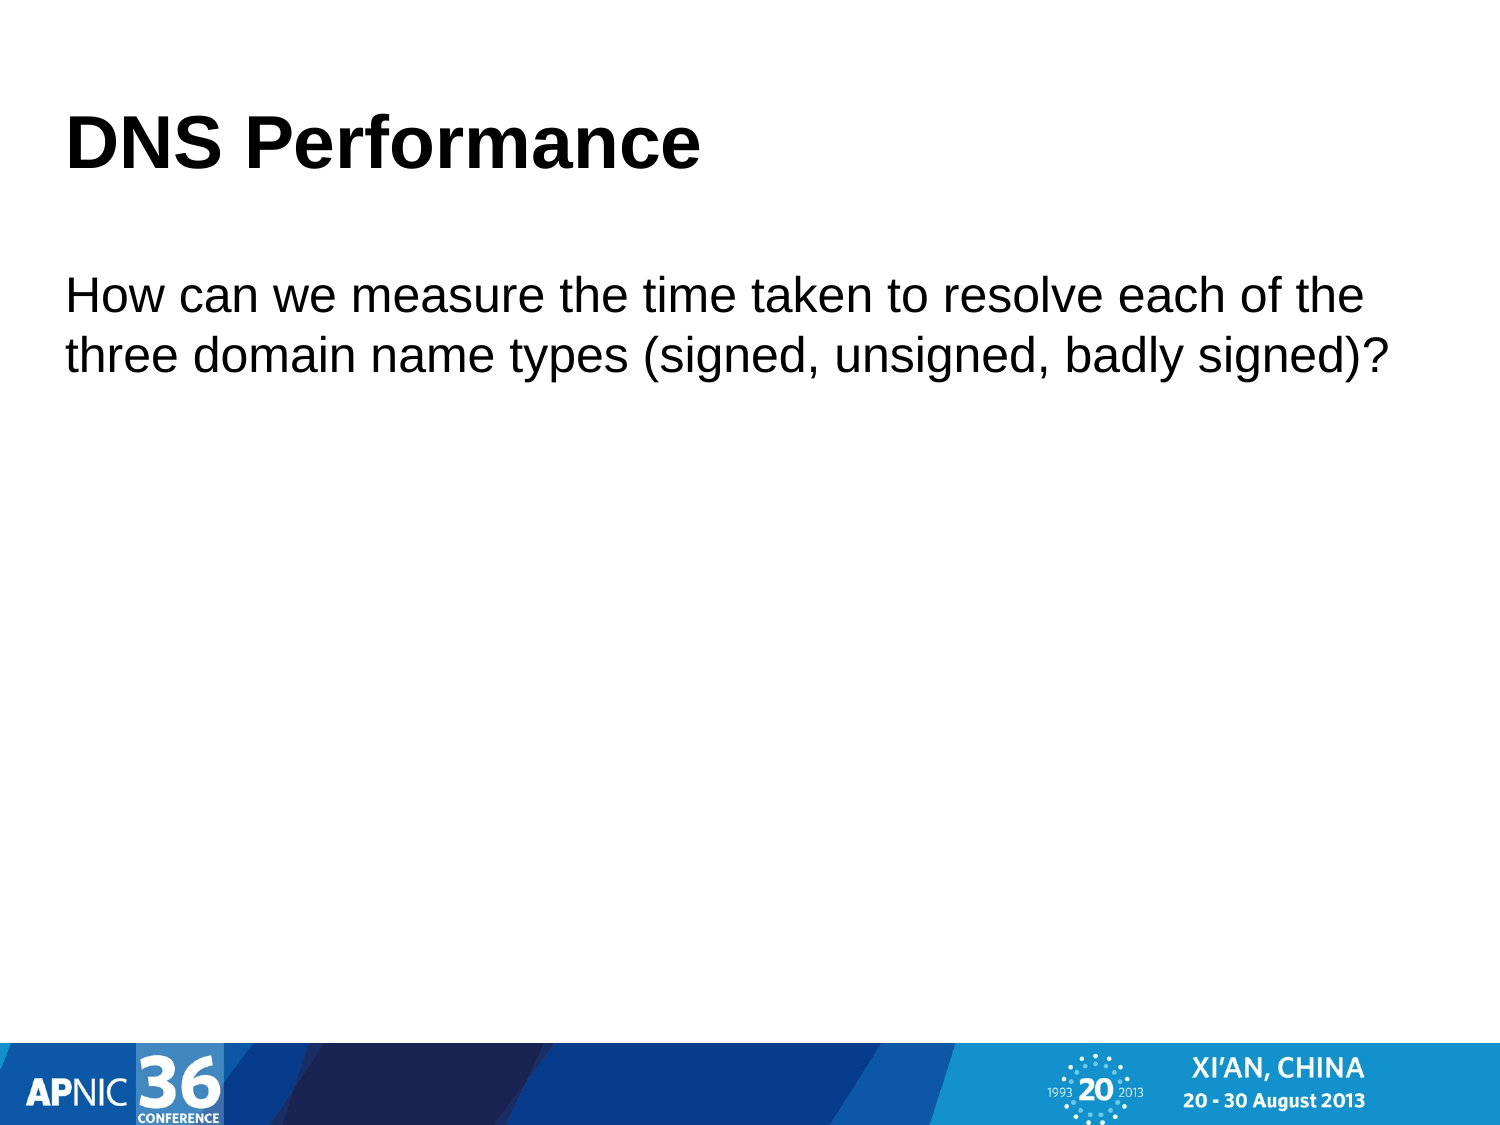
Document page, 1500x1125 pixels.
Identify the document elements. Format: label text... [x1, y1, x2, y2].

title DNS Performance [64, 45, 1436, 233]
picture [0, 1043, 1500, 1125]
list How can we measure the time taken to resolve each of the three domain name types (signed, unsigned, badly signed)? [64, 262, 1436, 1012]
